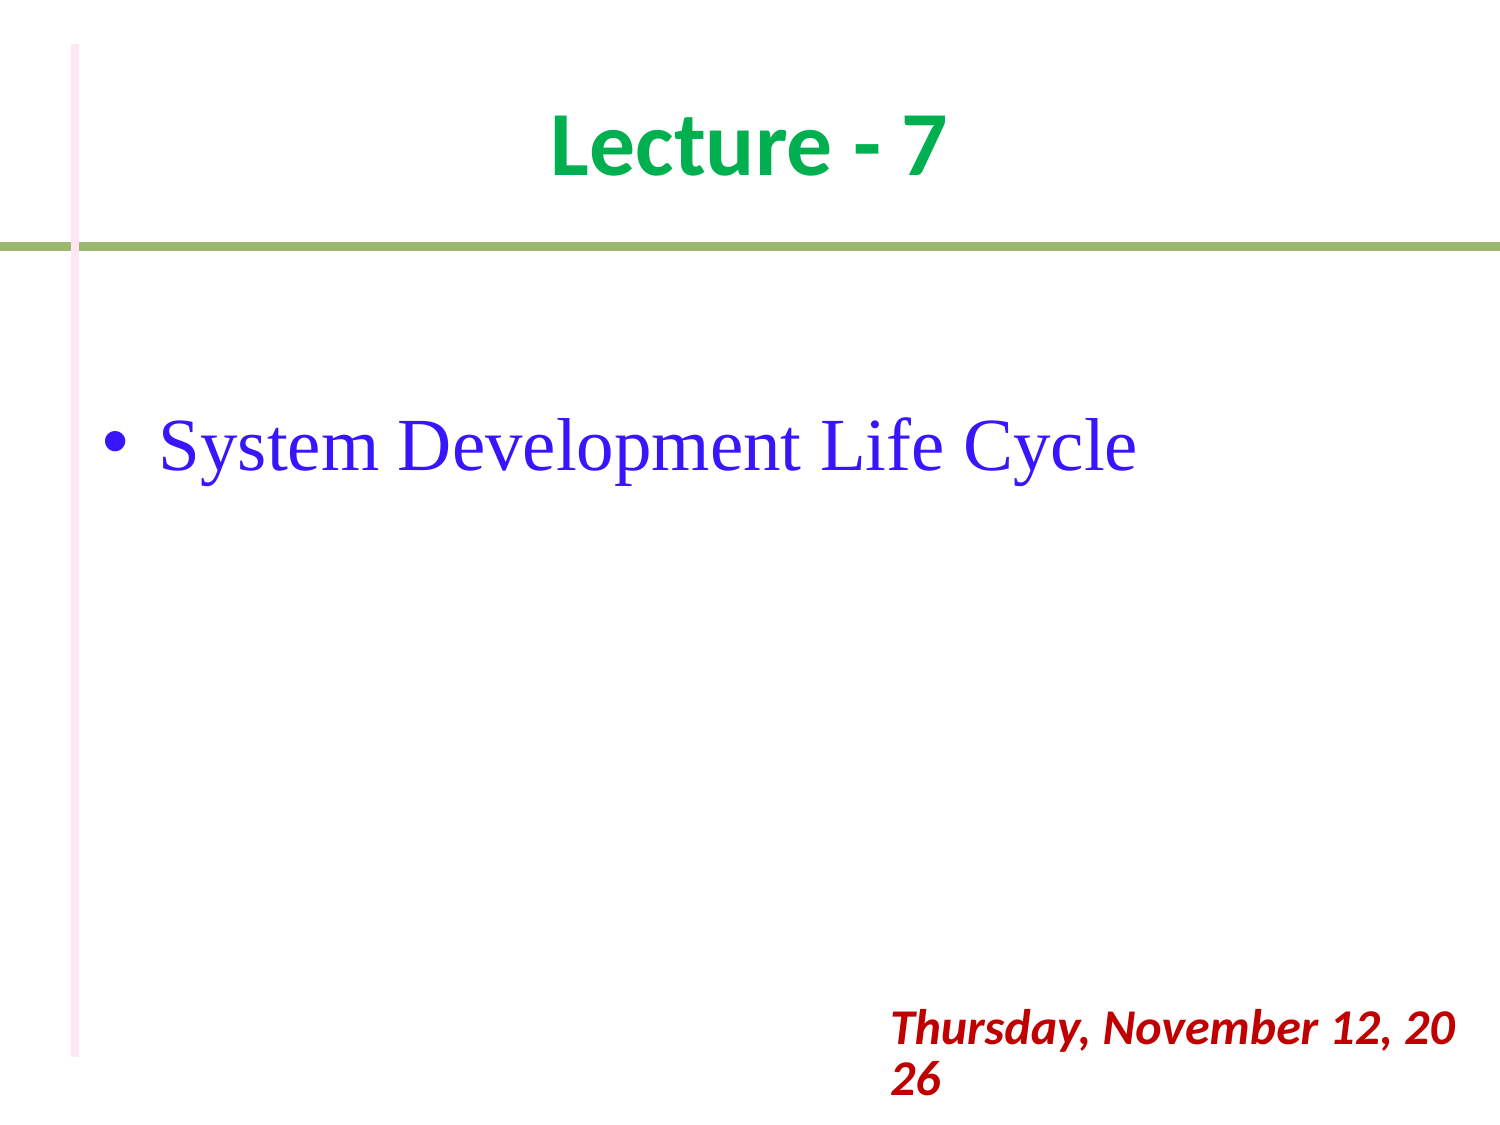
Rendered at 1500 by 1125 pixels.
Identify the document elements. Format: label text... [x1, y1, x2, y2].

text_box System Development Life Cycle [87, 387, 1438, 638]
title Lecture - 7 [75, 45, 1425, 233]
text_box Thursday, April 25, 2019 [874, 987, 1475, 1088]
